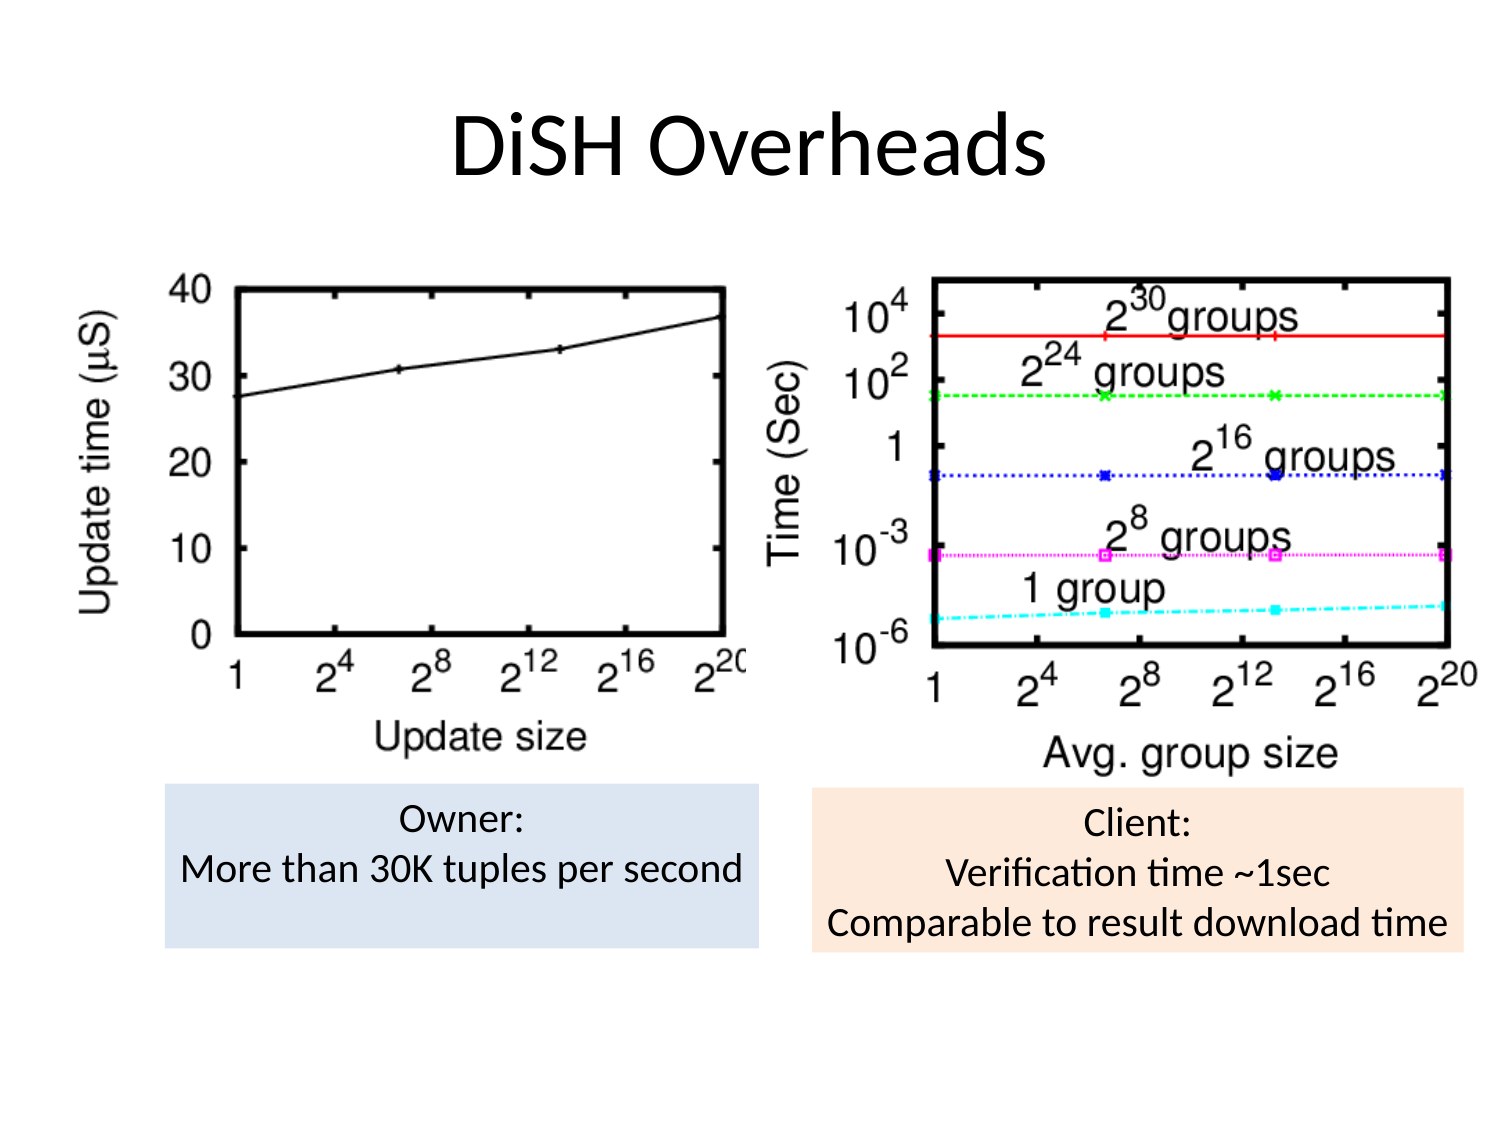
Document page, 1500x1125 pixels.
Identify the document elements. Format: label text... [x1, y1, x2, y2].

title DiSH Overheads [75, 45, 1425, 233]
picture [62, 249, 1490, 784]
text_box Client: Verification time ~1sec Comparable to result download time [812, 792, 1464, 953]
text_box Owner: More than 30K tuples per second [164, 783, 759, 949]
